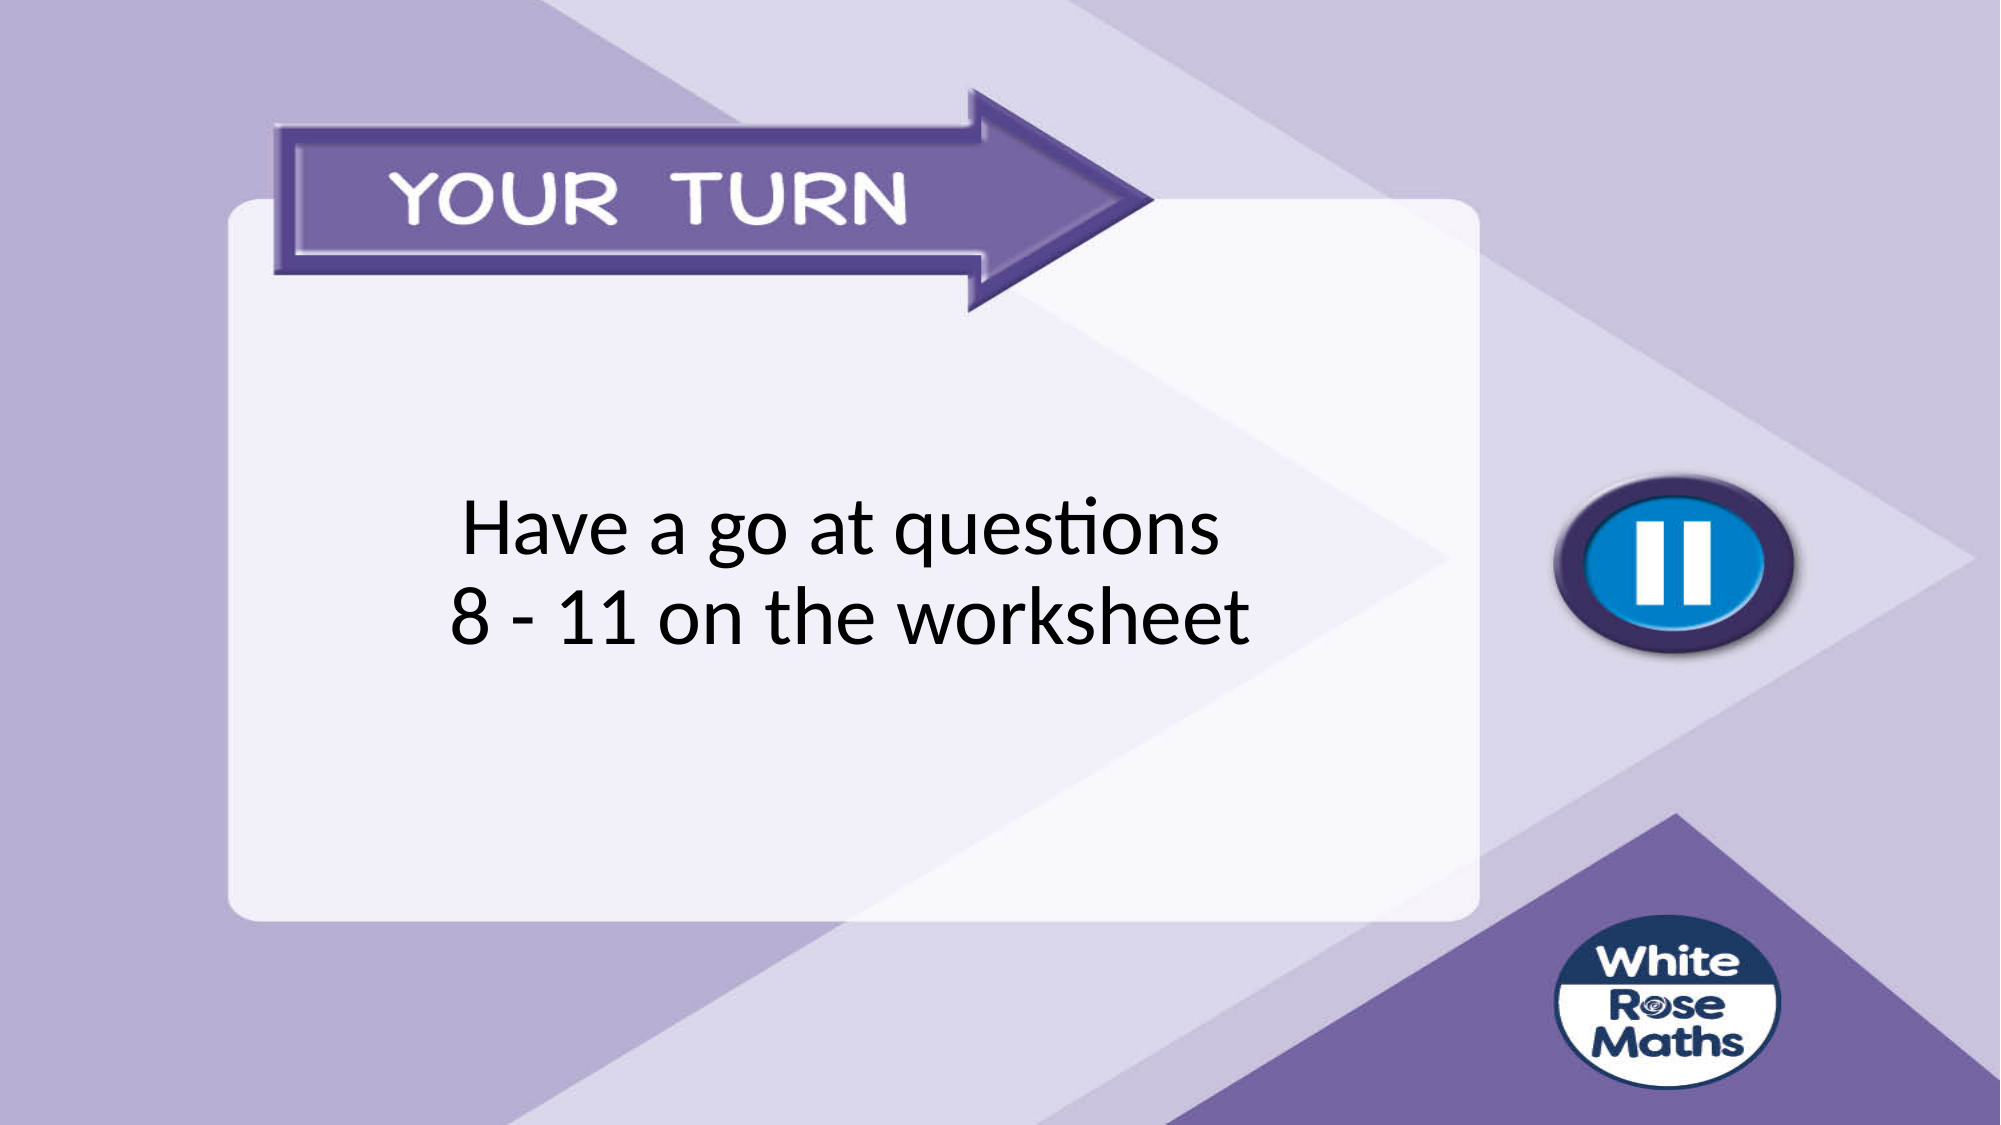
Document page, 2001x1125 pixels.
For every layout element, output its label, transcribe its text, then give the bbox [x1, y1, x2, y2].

picture [0, 0, 2000, 1125]
title Have a go at questions 8 - 11 on the worksheet [227, 326, 1475, 820]
